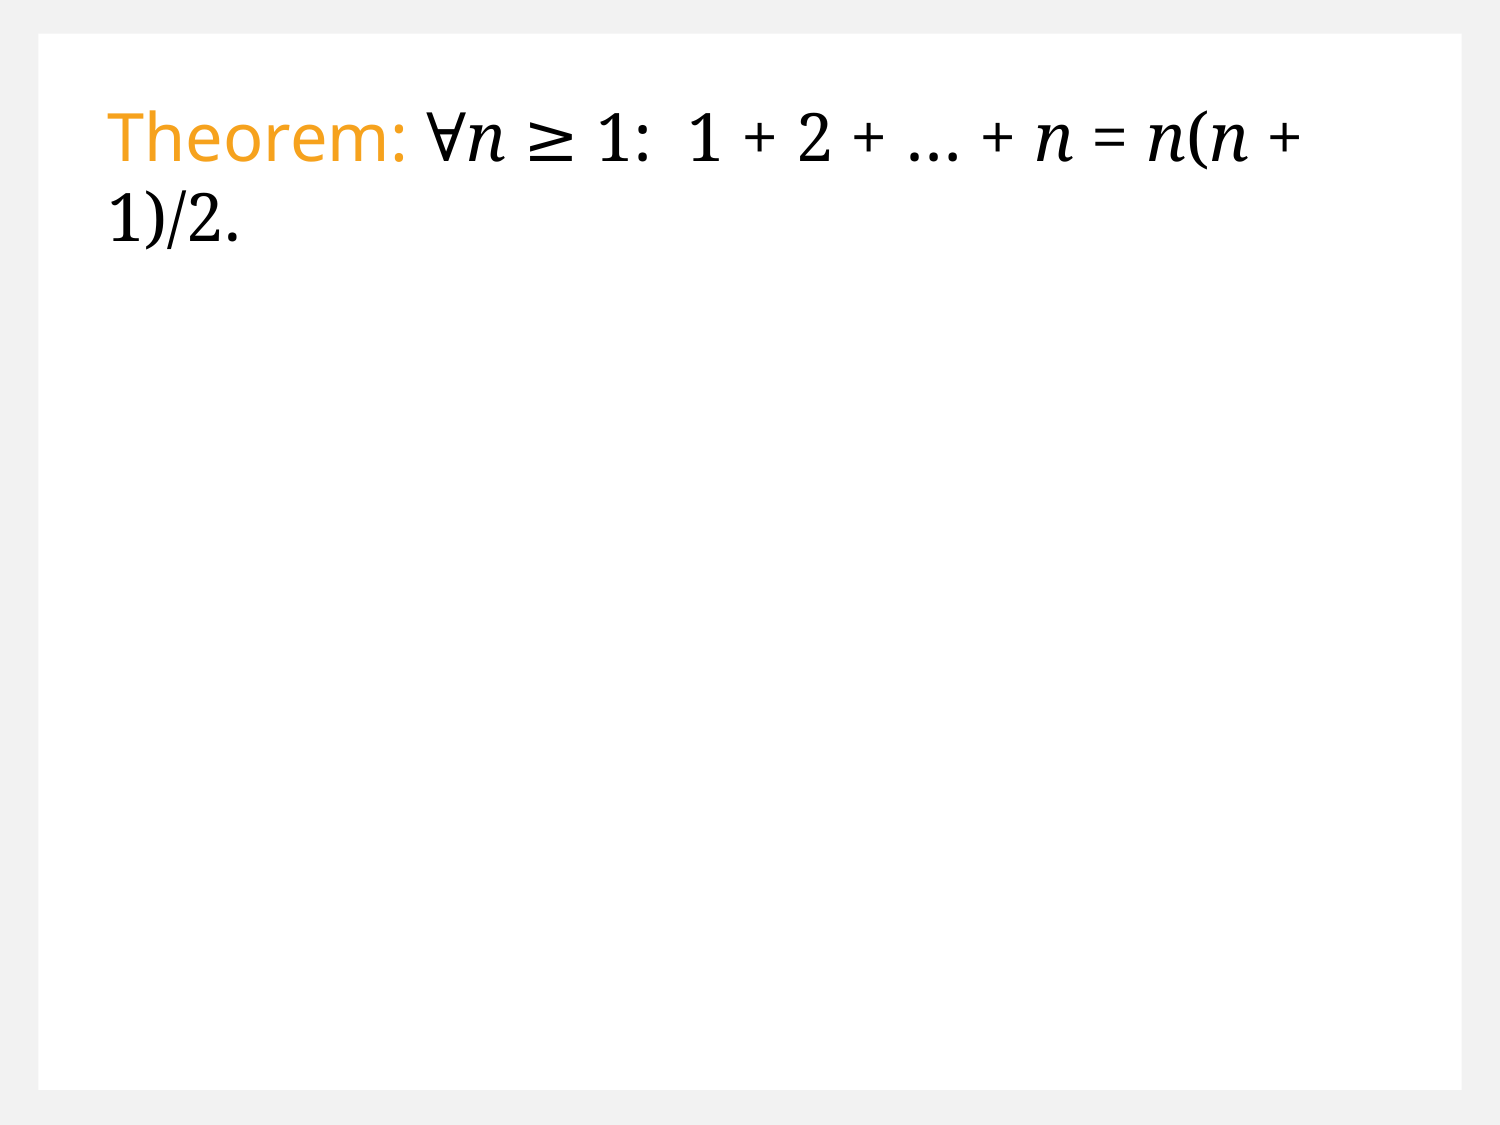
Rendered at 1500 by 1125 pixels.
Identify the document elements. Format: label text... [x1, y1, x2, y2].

text_box Theorem: ∀n ≥ 1: 1 + 2 + … + n = n(n + 1)/2. [93, 87, 1407, 263]
